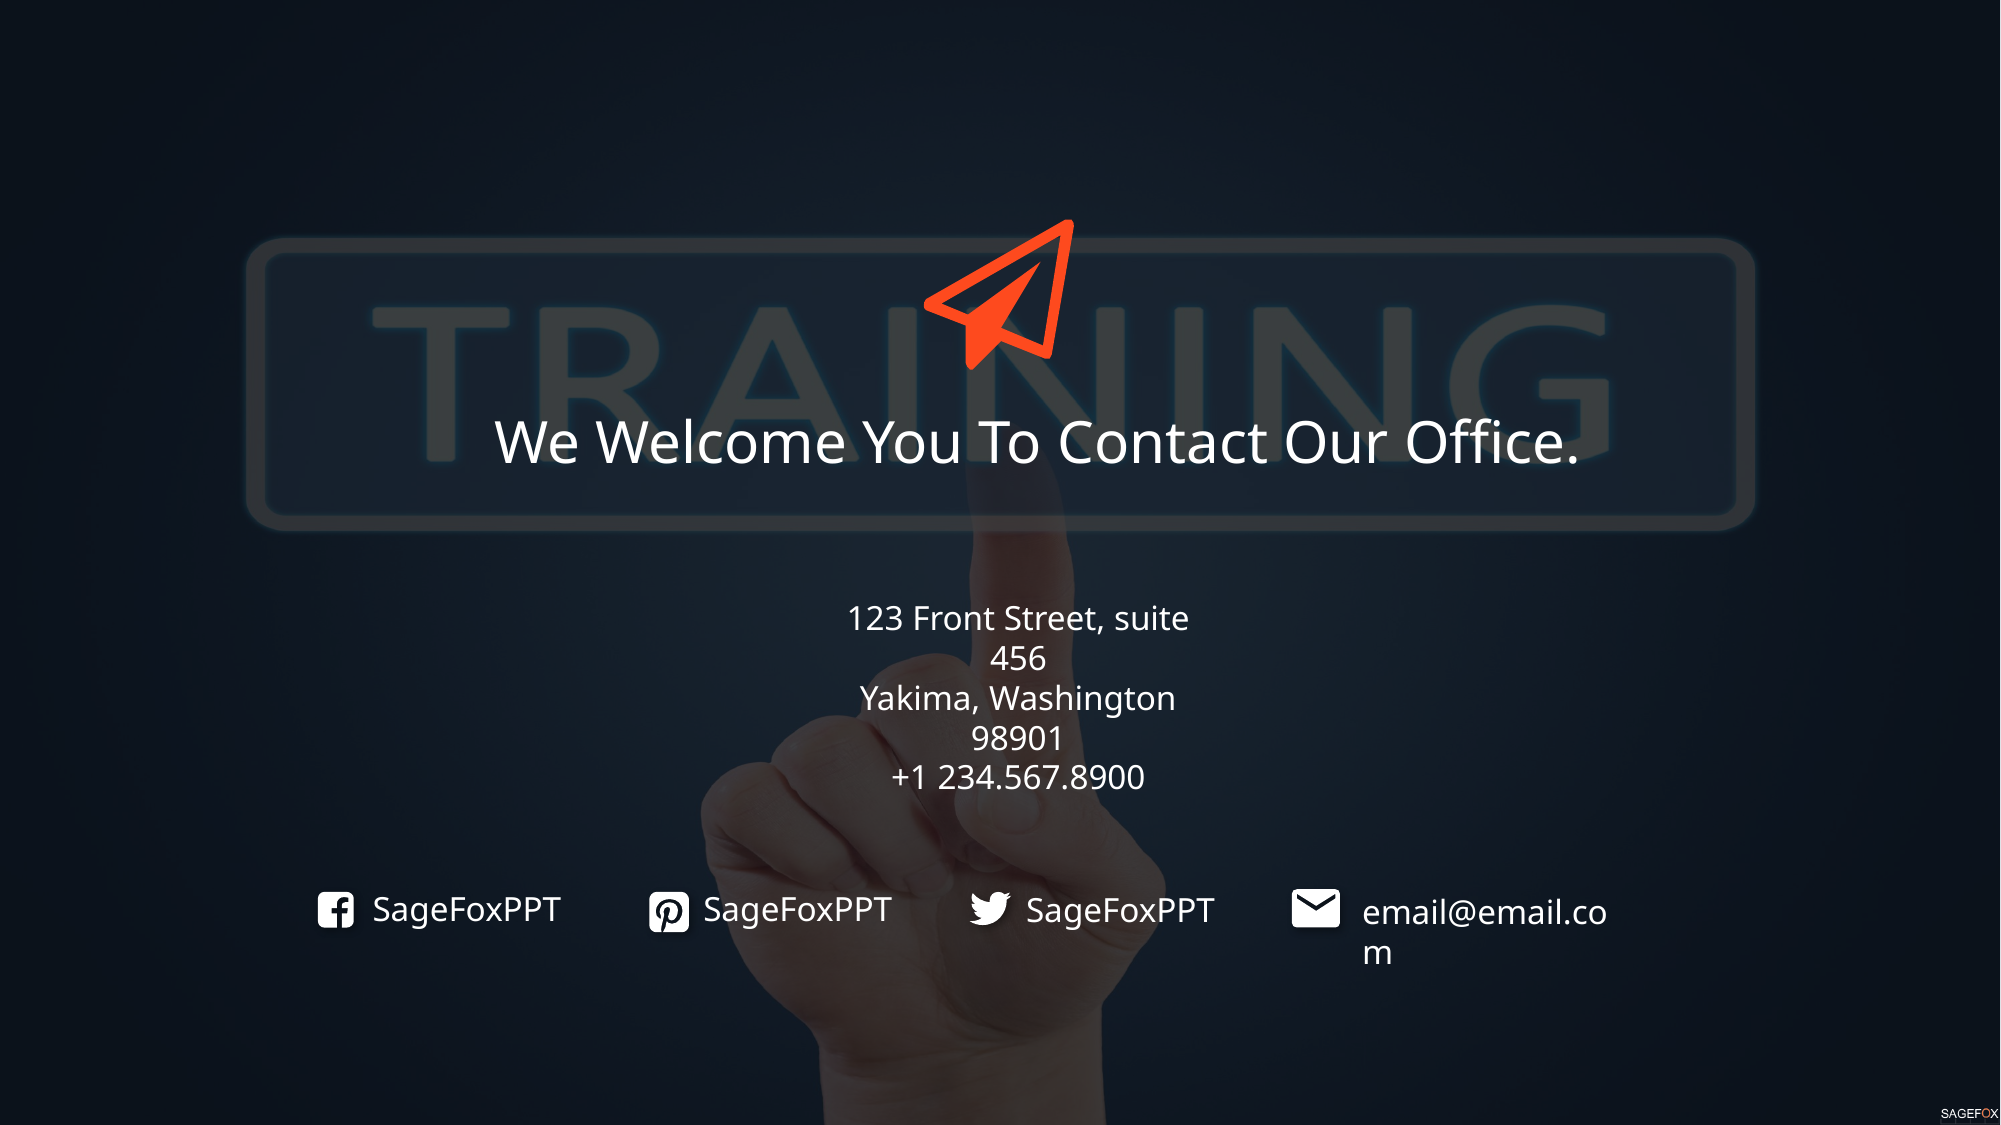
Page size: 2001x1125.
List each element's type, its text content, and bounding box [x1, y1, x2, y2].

text_box [1291, 889, 1340, 928]
text_box SageFoxPPT [357, 880, 598, 936]
text_box [969, 891, 1011, 926]
picture [1940, 0, 2001, 1125]
text_box We Welcome You To Contact Our Office. [477, 398, 1598, 483]
text_box 123 Front Street, suite 456 Yakima, Washington 98901 +1 234.567.8900 [808, 589, 1229, 804]
text_box email@email.com [1347, 884, 1649, 979]
text_box SageFoxPPT [1011, 881, 1252, 937]
text_box [649, 891, 688, 933]
text_box [317, 891, 354, 928]
text_box SageFoxPPT [688, 880, 929, 936]
text_box [923, 219, 1074, 370]
